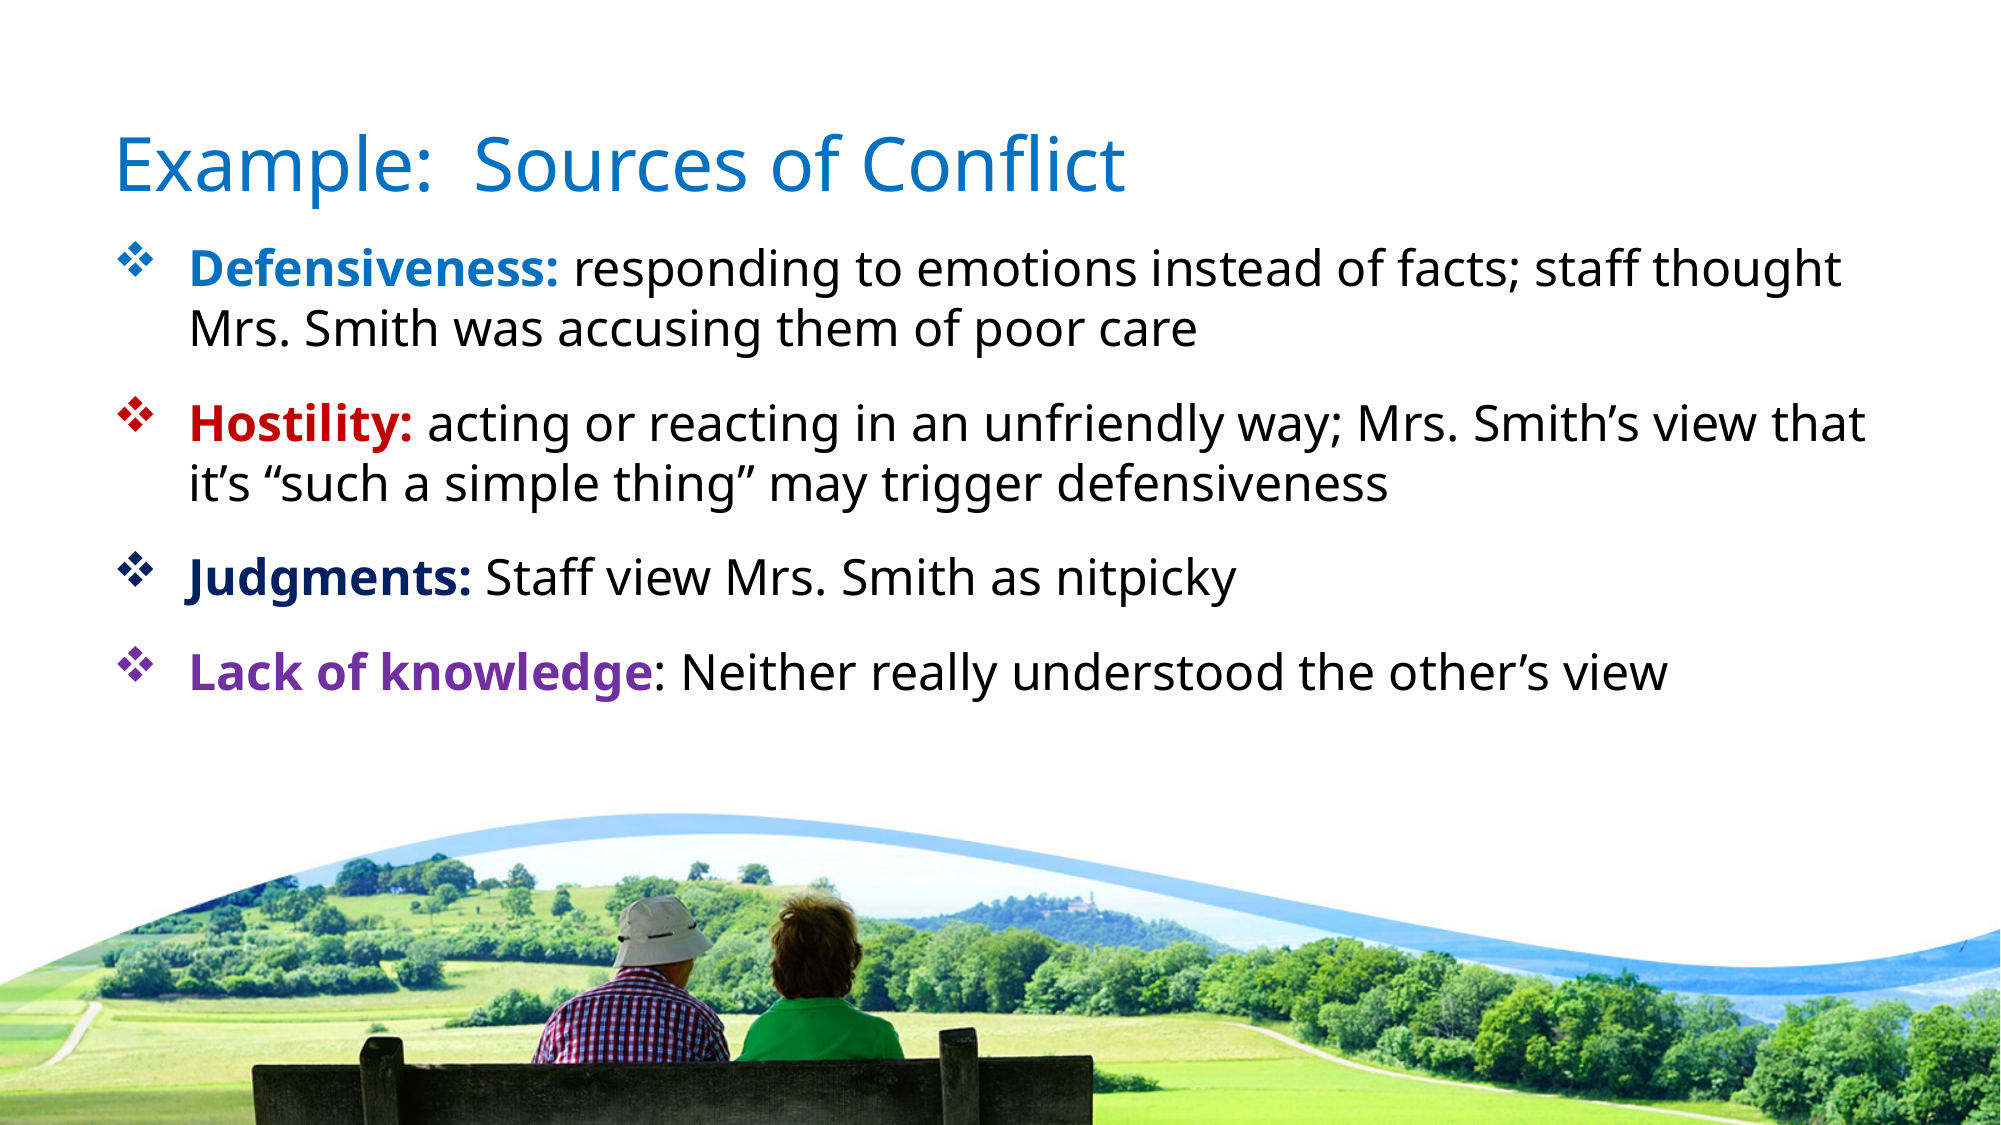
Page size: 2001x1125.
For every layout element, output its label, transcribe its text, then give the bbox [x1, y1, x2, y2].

list Defensiveness: responding to emotions instead of facts; staff thought Mrs. Smith was accusing them of poor care Hostility: acting or reacting in an unfriendly way; Mrs. Smith’s view that it’s “such a simple thing” may trigger defensiveness Judgments: Staff view Mrs. Smith as nitpicky Lack of knowledge: Neither really understood the other’s view [98, 228, 1902, 1064]
picture [0, 0, 2001, 1125]
title Example: Sources of Conflict [98, 94, 1902, 228]
